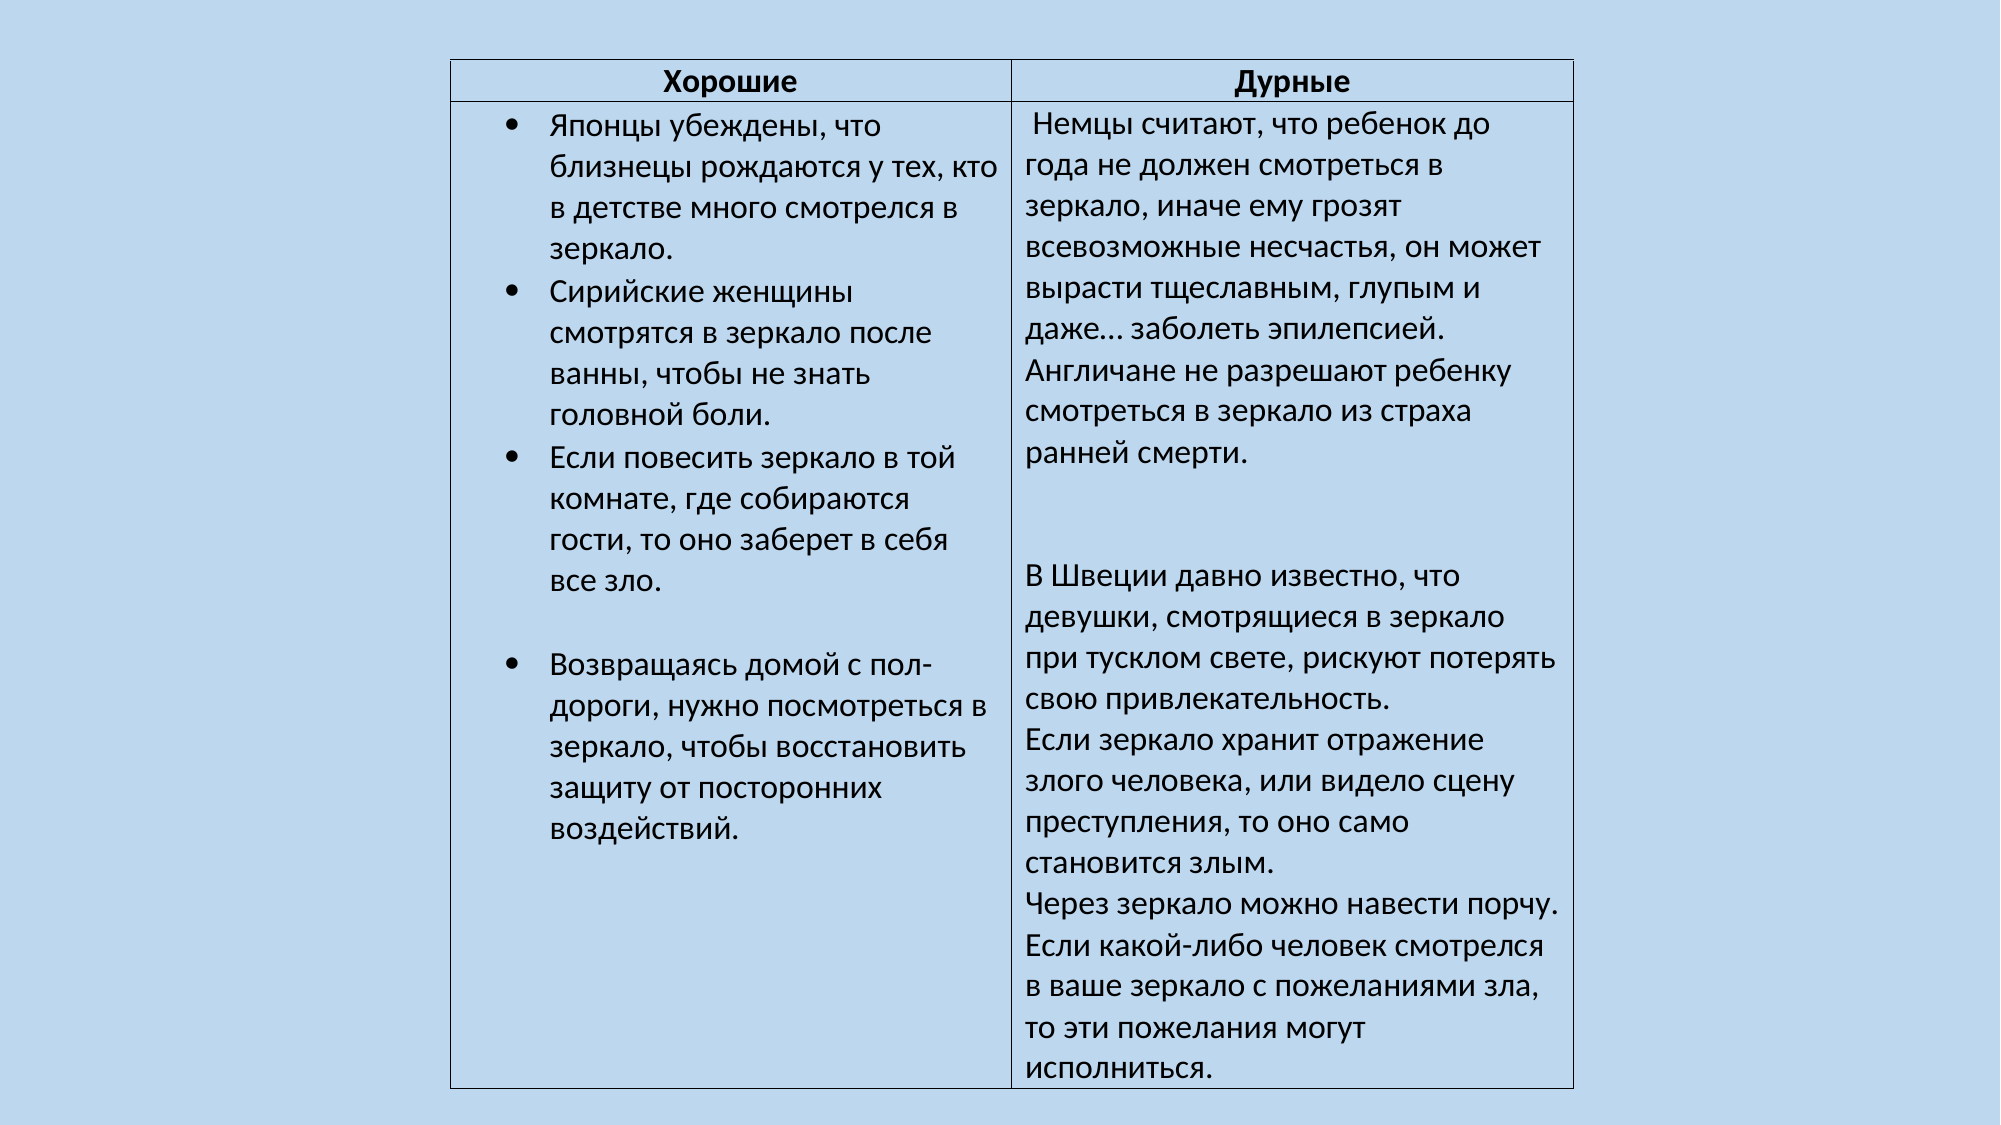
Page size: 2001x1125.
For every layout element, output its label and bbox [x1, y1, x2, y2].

text_box [449, 59, 1574, 1125]
